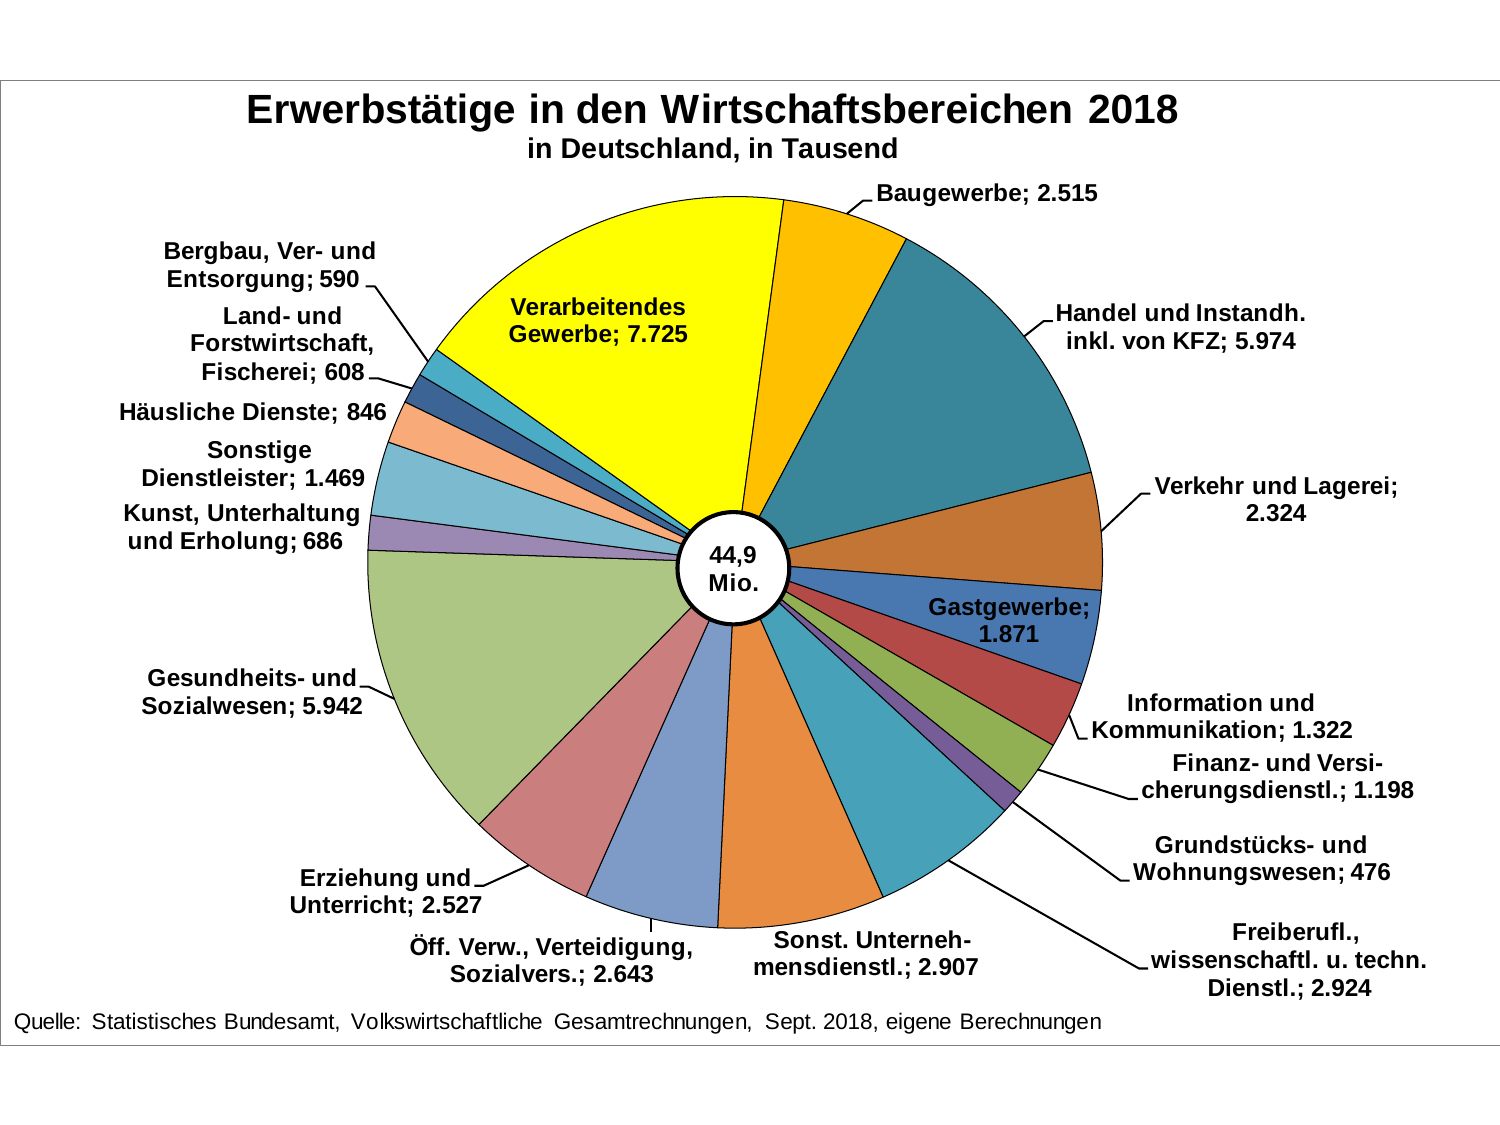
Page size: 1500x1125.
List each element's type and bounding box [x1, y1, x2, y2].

picture [0, 79, 1500, 1046]
